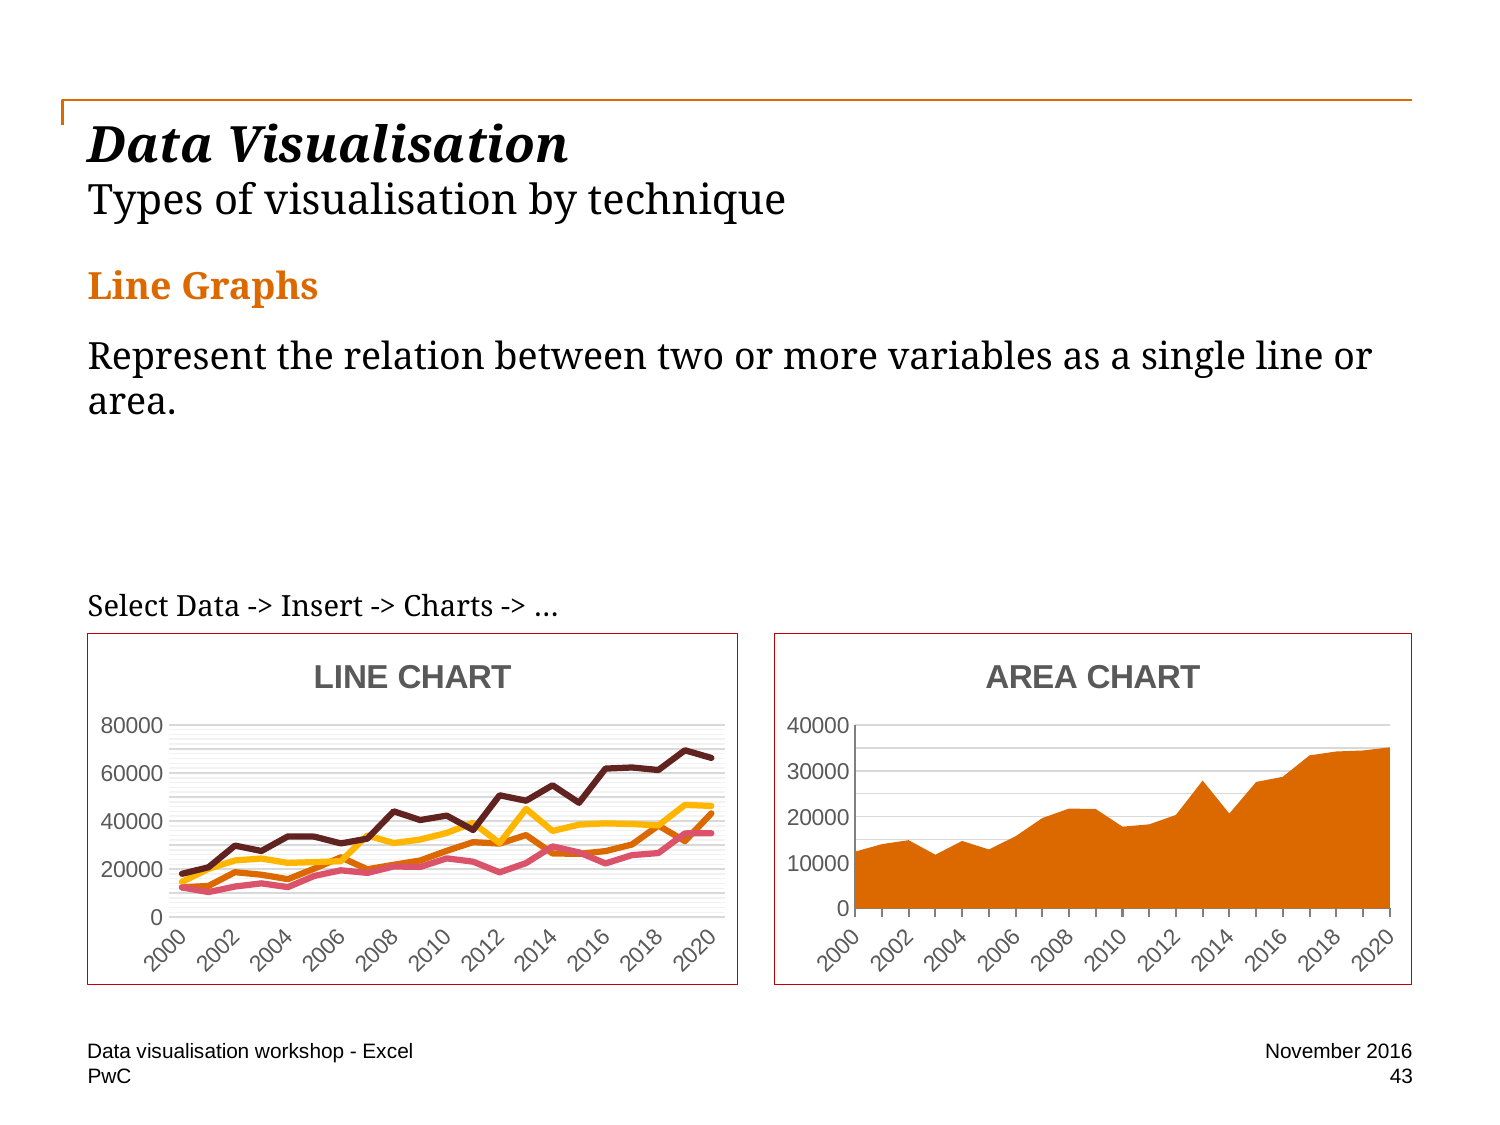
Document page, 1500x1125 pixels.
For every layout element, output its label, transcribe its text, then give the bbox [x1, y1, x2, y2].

chart [86, 633, 739, 985]
list Line Graphs Represent the relation between two or more variables as a single line or area. Select Data -> Insert -> Charts -> … [87, 262, 1413, 1013]
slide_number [1162, 1037, 1413, 1063]
title Data Visualisation Types of visualisation by technique [87, 112, 1413, 262]
footer Data visualisation workshop - Excel [86, 1037, 950, 1063]
chart [773, 633, 1413, 985]
slide_number 43 [1162, 1063, 1413, 1088]
